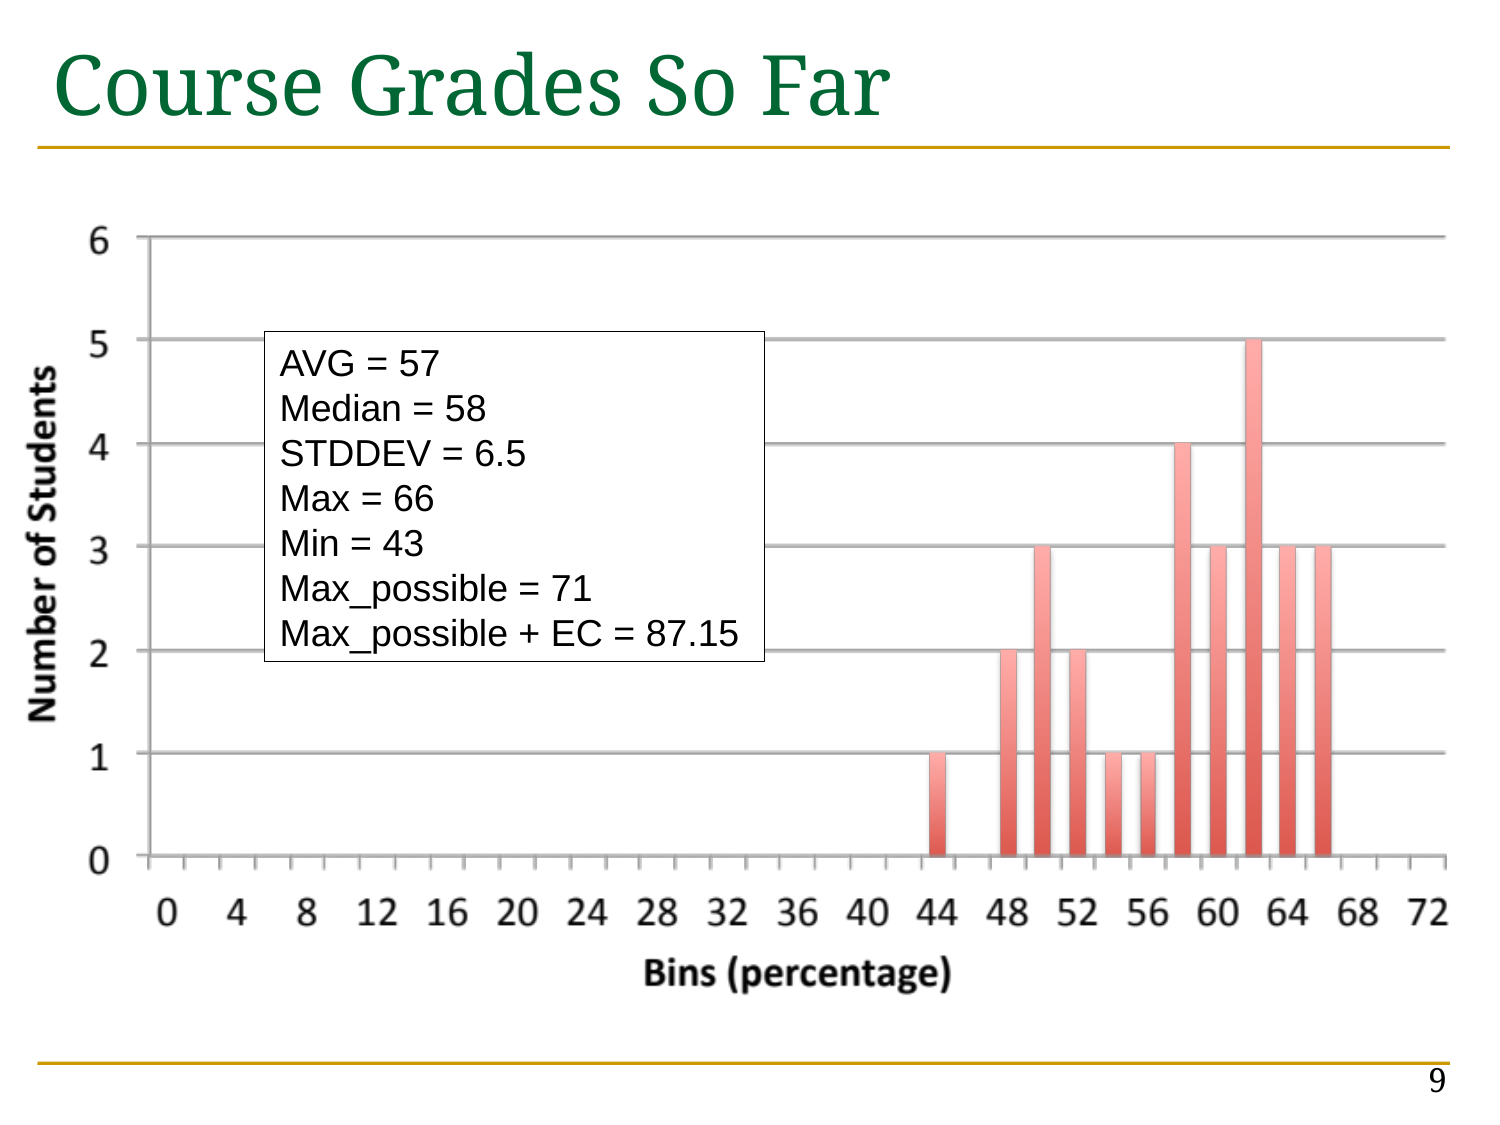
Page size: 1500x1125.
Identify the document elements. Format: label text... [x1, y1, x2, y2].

title Course Grades So Far [37, 24, 1451, 196]
picture [0, 197, 1476, 1026]
slide_number 9 [1111, 1036, 1462, 1112]
